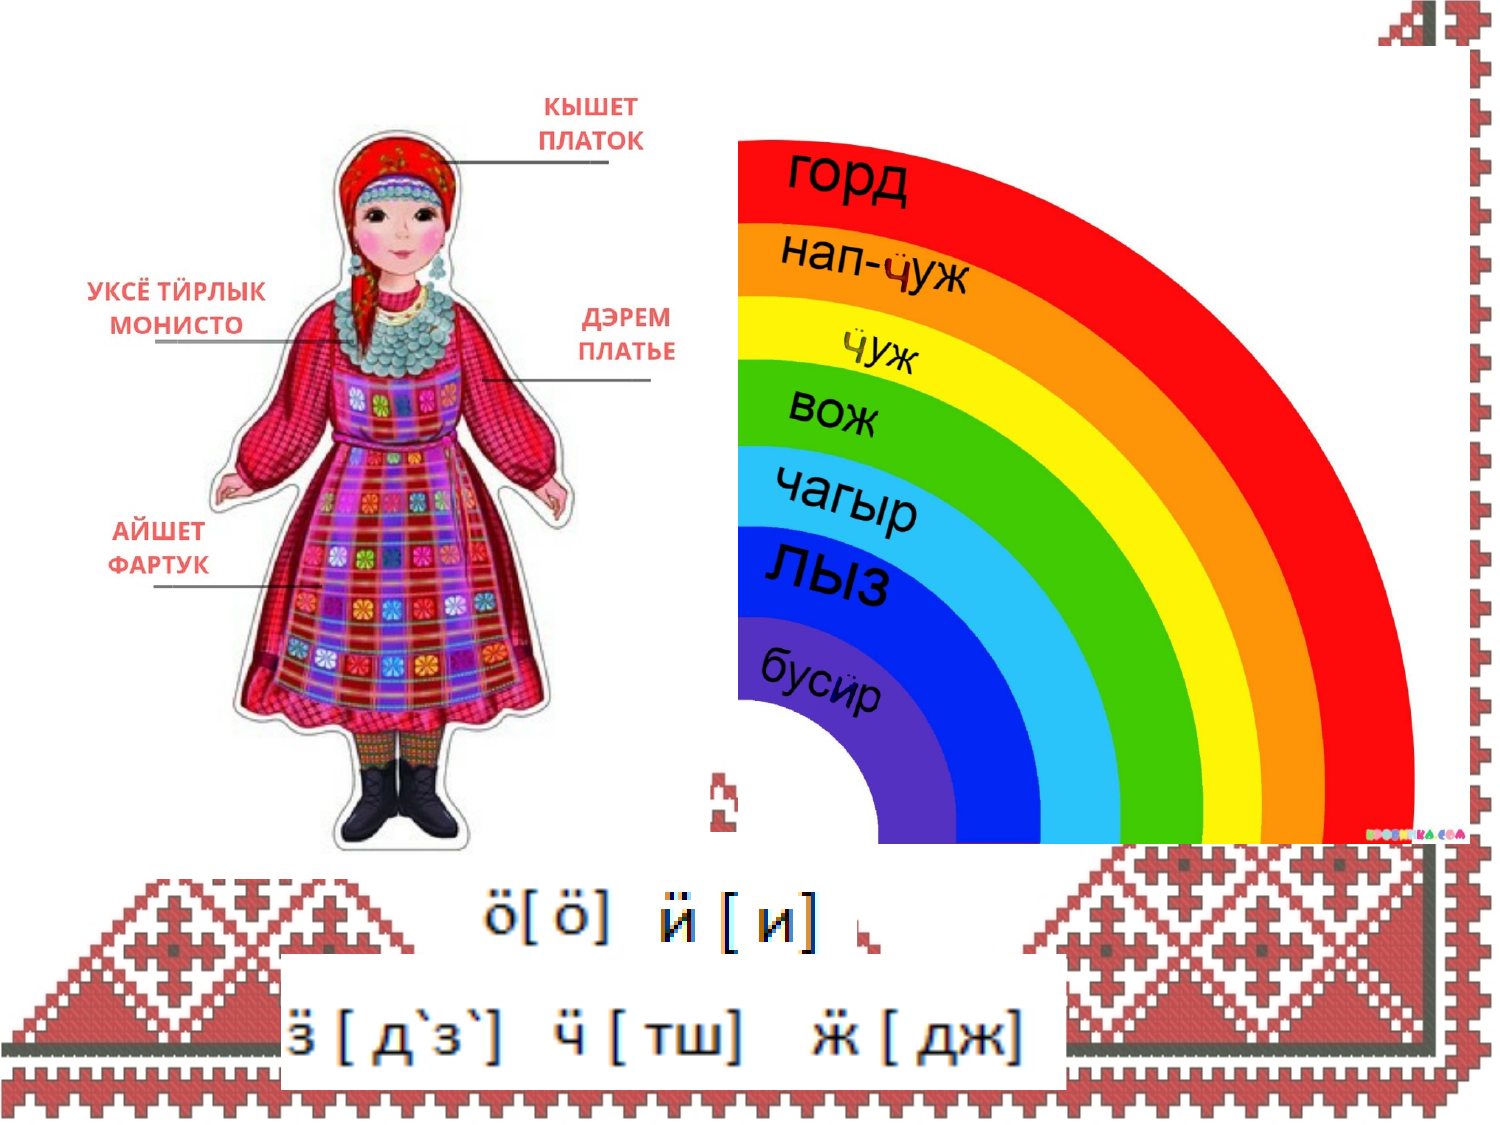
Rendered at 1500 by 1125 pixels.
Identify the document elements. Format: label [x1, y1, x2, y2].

list [70, 70, 711, 880]
picture [738, 46, 1471, 844]
text_box [280, 831, 1067, 1091]
